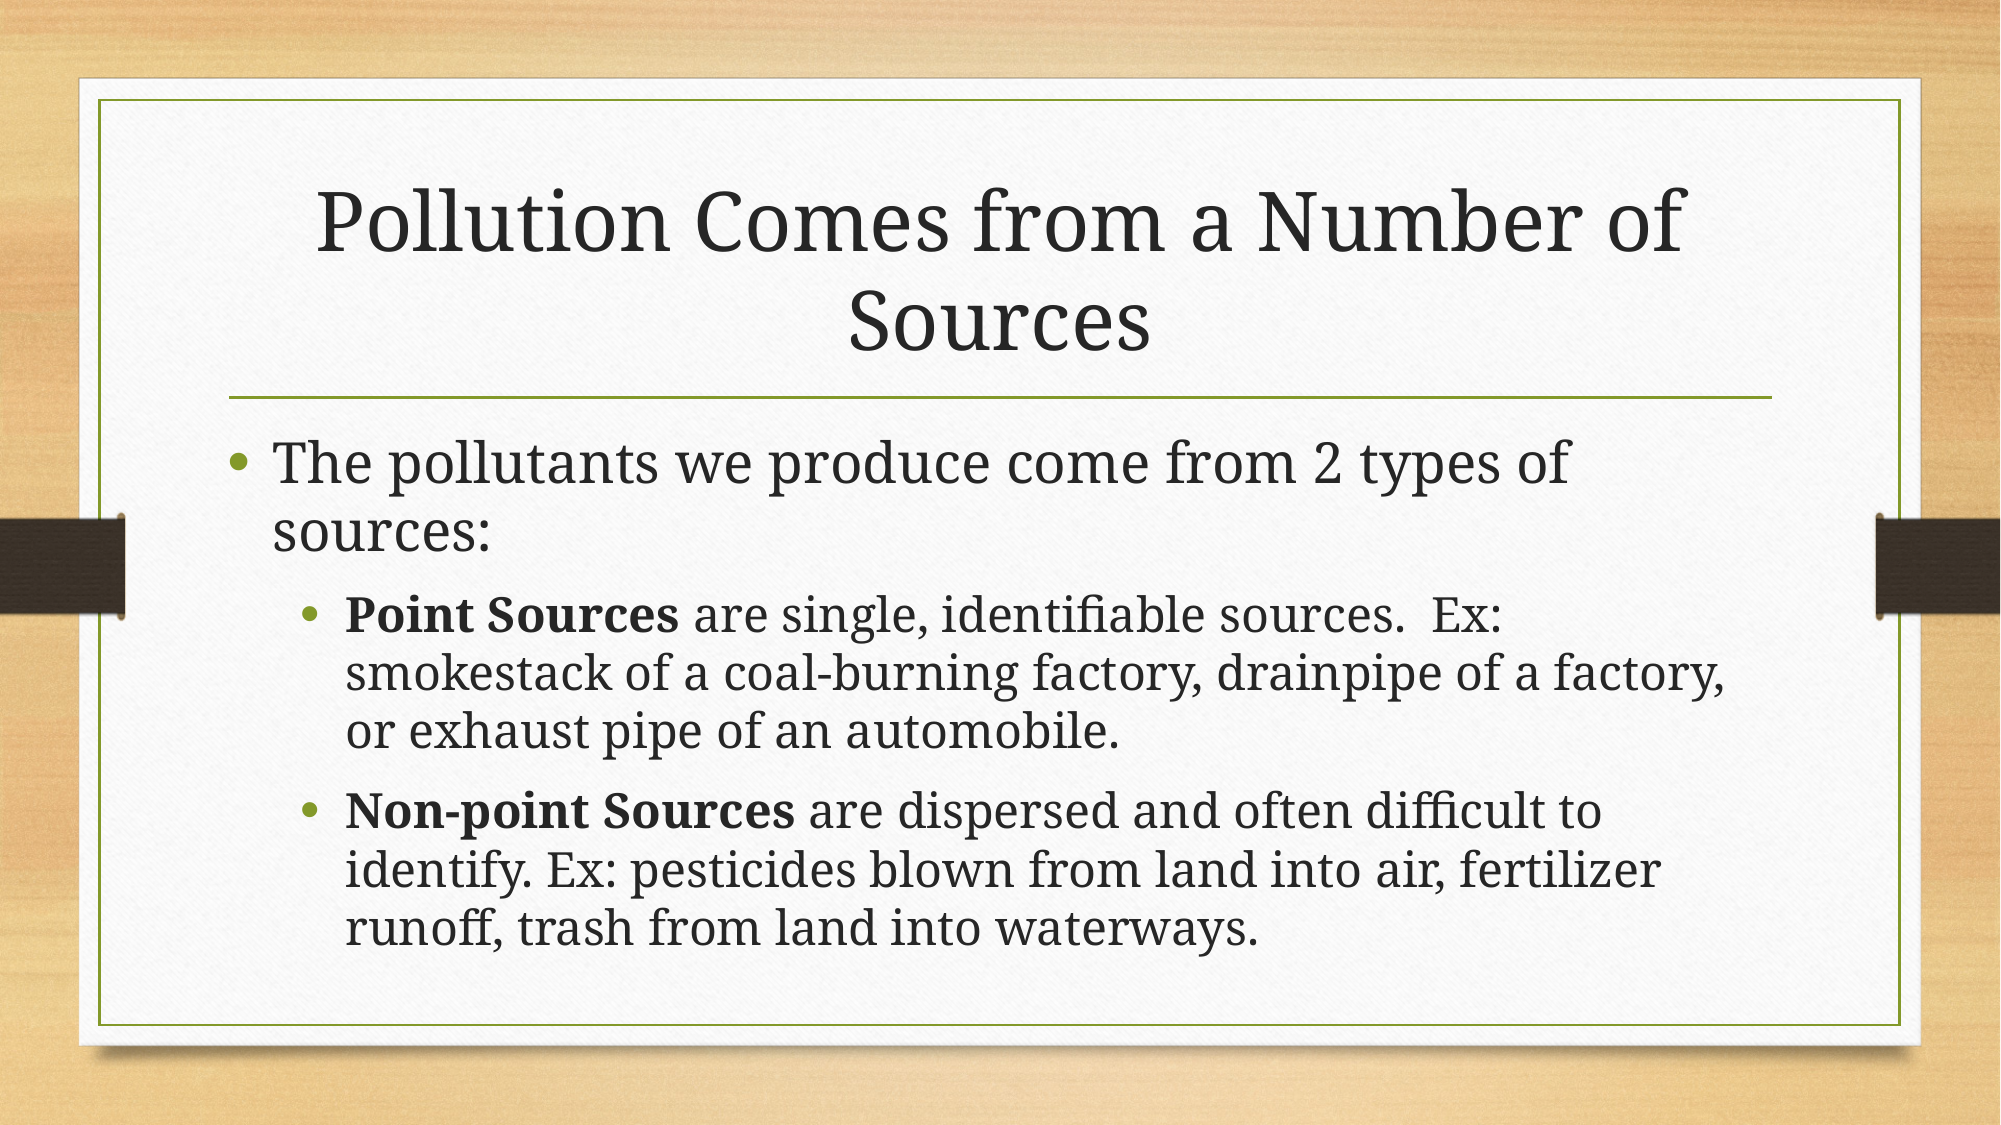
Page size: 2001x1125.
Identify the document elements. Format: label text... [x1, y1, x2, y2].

list The pollutants we produce come from 2 types of sources: Point Sources are single, identifiable sources. Ex: smokestack of a coal-burning factory, drainpipe of a factory, or exhaust pipe of an automobile. Non-point Sources are dispersed and often difficult to identify. Ex: pesticides blown from land into air, fertilizer runoff, trash from land into waterways. [212, 419, 1788, 964]
picture [0, 0, 2001, 1125]
title Pollution Comes from a Number of Sources [212, 161, 1788, 375]
